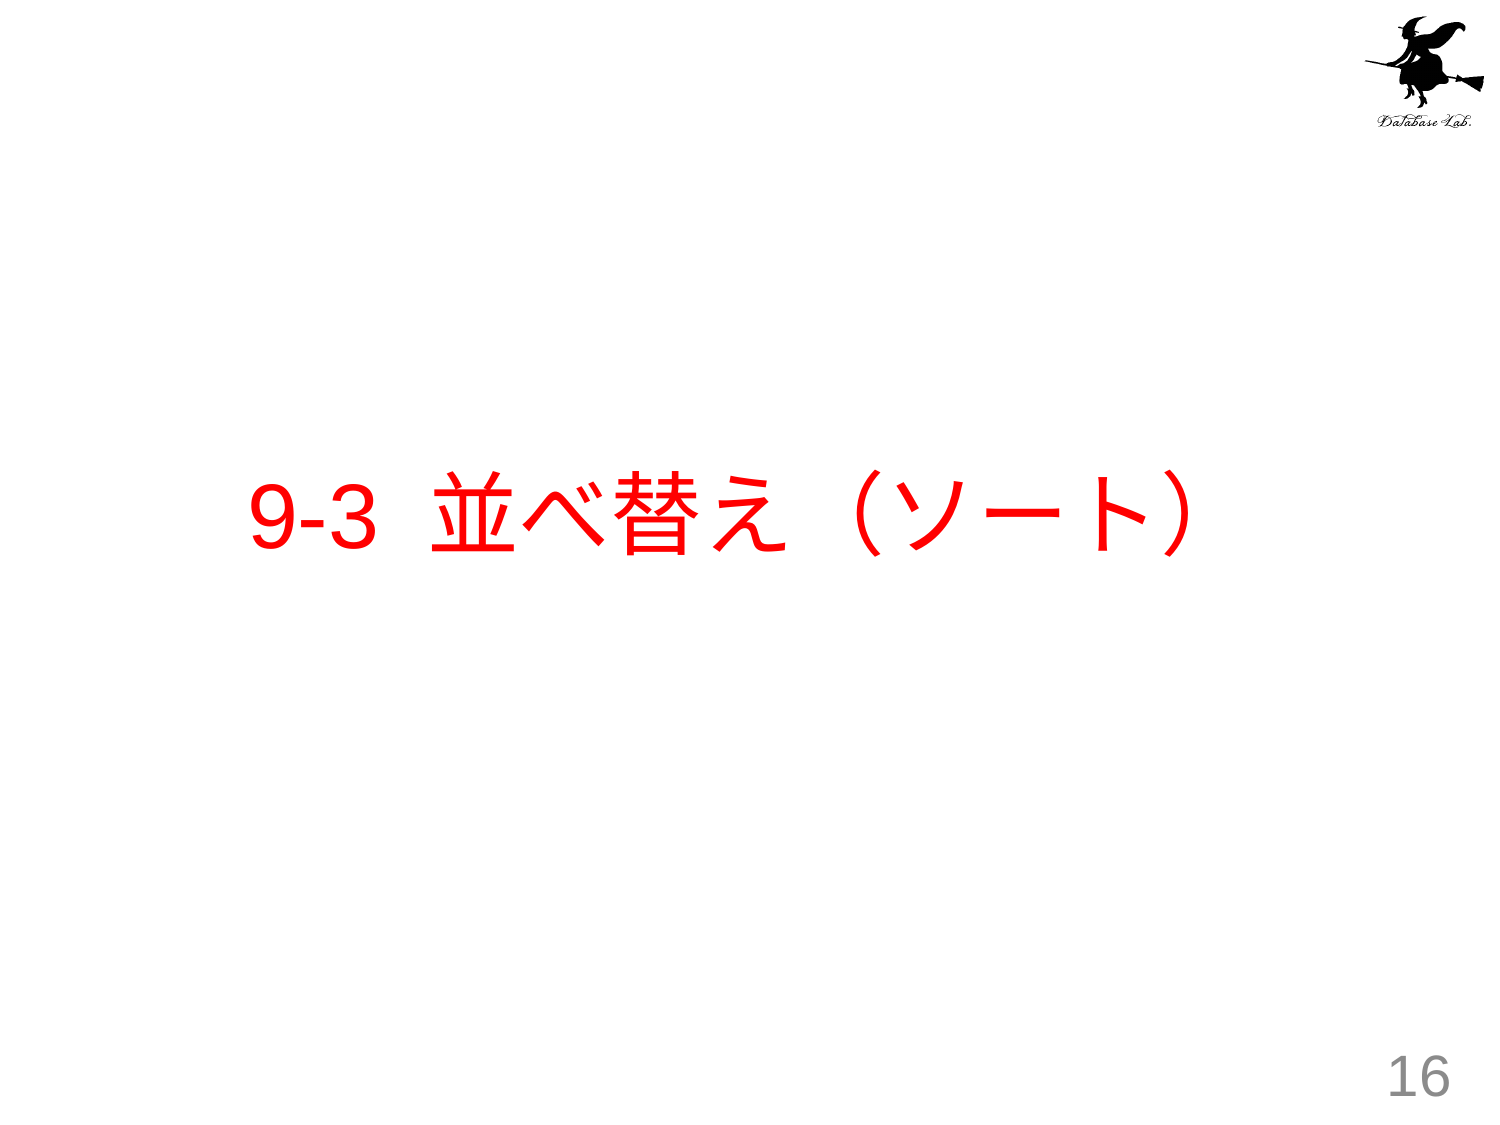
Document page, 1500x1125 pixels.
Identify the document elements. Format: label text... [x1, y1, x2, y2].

slide_number 16 [1129, 1042, 1467, 1103]
title 9-3 並べ替え（ソート） [112, 184, 1388, 576]
picture [1362, 14, 1486, 130]
